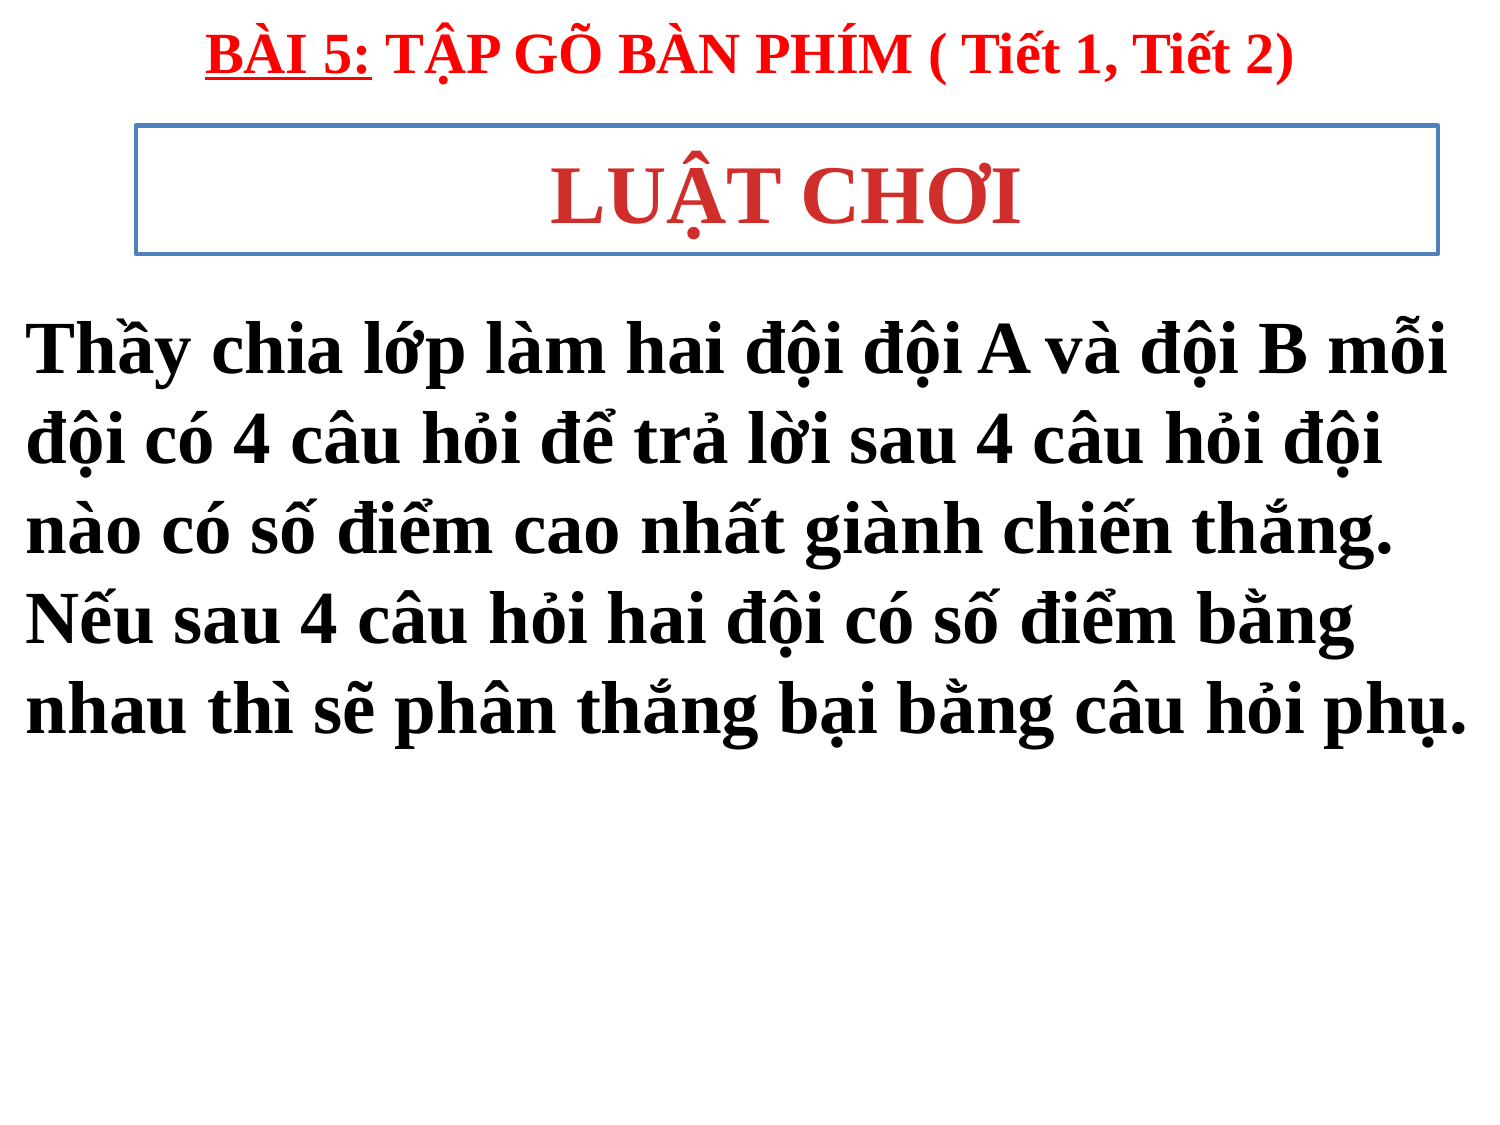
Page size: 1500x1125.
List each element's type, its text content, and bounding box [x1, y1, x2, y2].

title LUẬT CHƠI [134, 123, 1440, 256]
text_box BÀI 5: TẬP GÕ BÀN PHÍM ( Tiết 1, Tiết 2) [0, 7, 1500, 93]
list Thầy chia lớp làm hai đội đội A và đội B mỗi đội có 4 câu hỏi để trả lời sau 4 câu hỏi đội nào có số điểm cao nhất giành chiến thắng. Nếu sau 4 câu hỏi hai đội có số điểm bằng nhau thì sẽ phân thắng bại bằng câu hỏi phụ. [10, 290, 1500, 1034]
